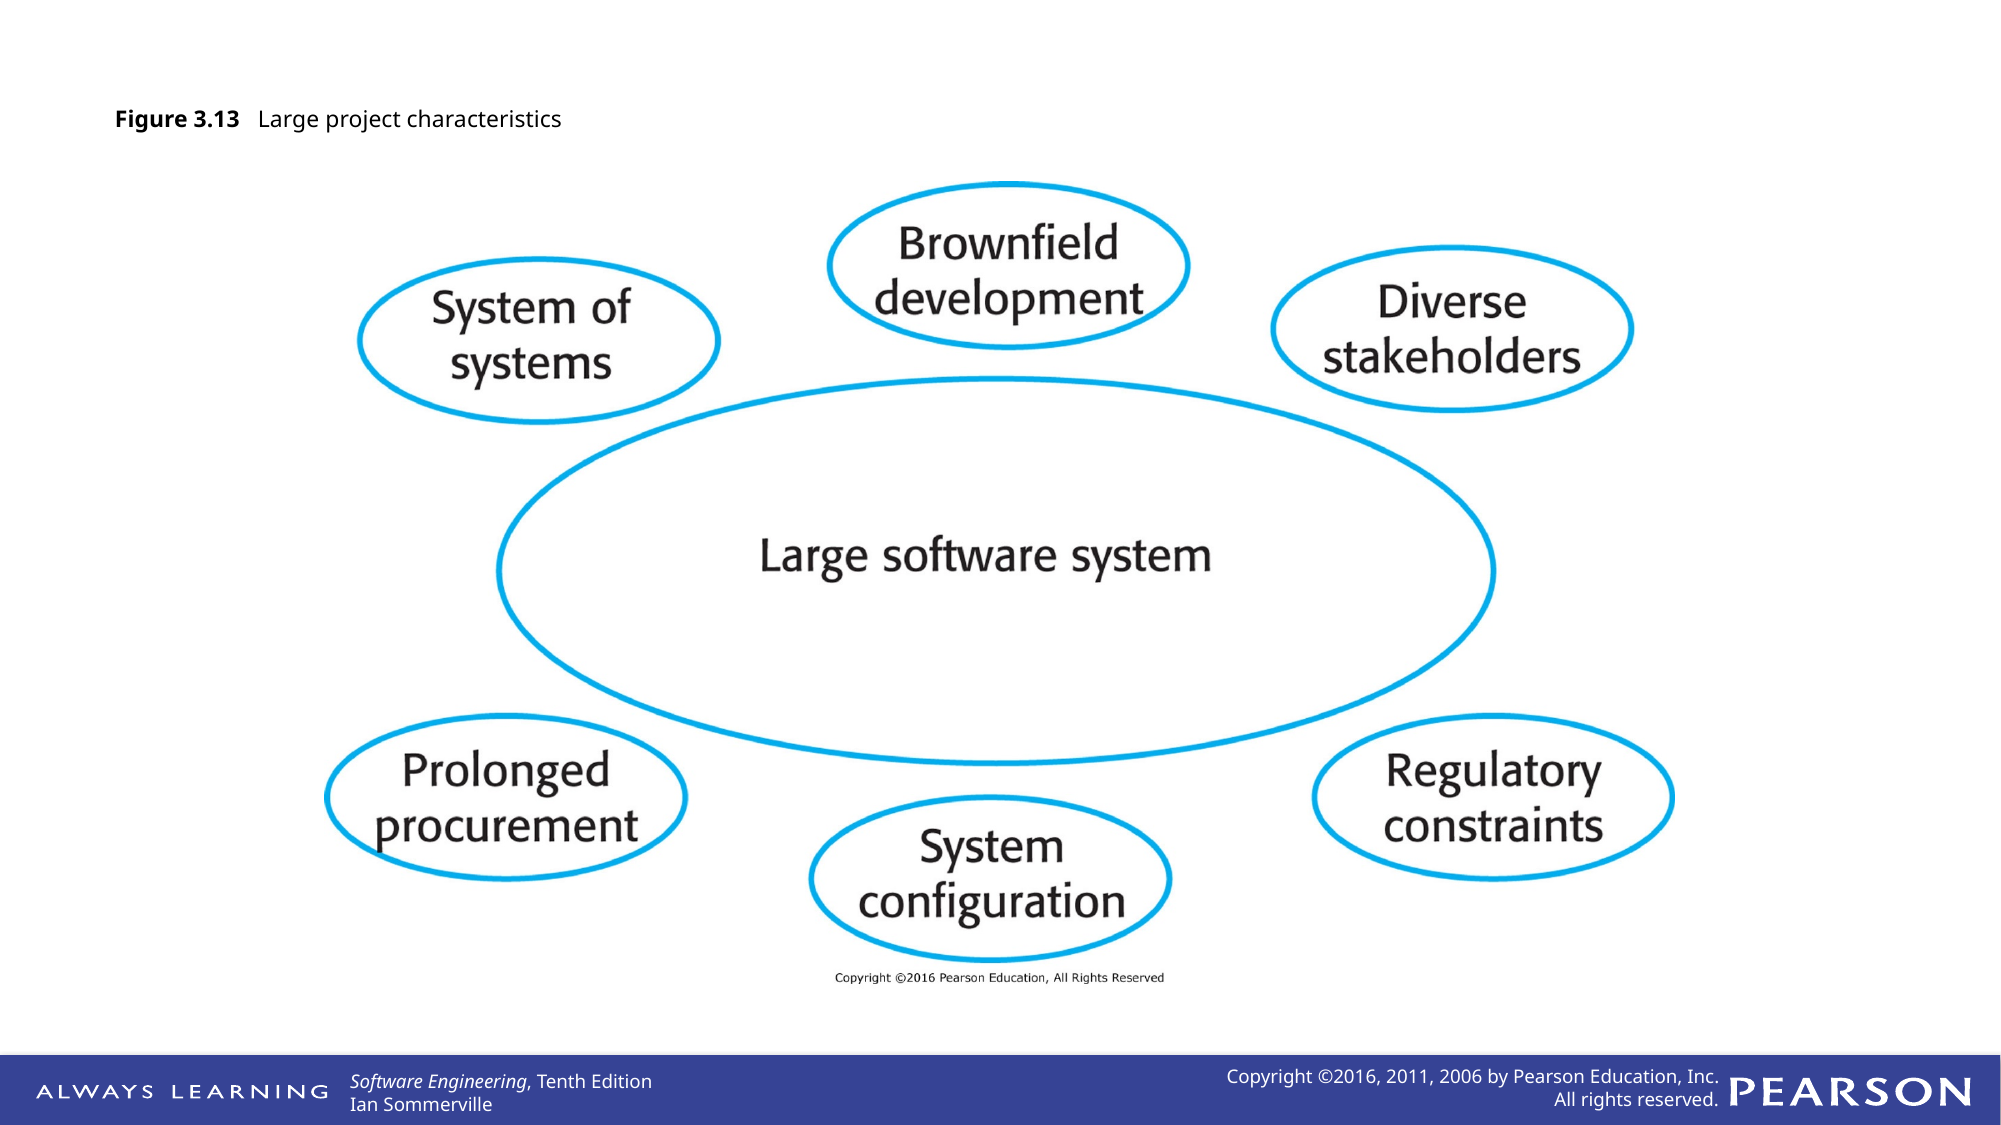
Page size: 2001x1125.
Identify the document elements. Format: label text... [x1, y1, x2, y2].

title Figure 3.13 Large project characteristics [99, 62, 1900, 175]
picture [330, 719, 682, 876]
picture [324, 180, 1676, 994]
picture [1317, 719, 1669, 876]
picture [832, 187, 1185, 344]
